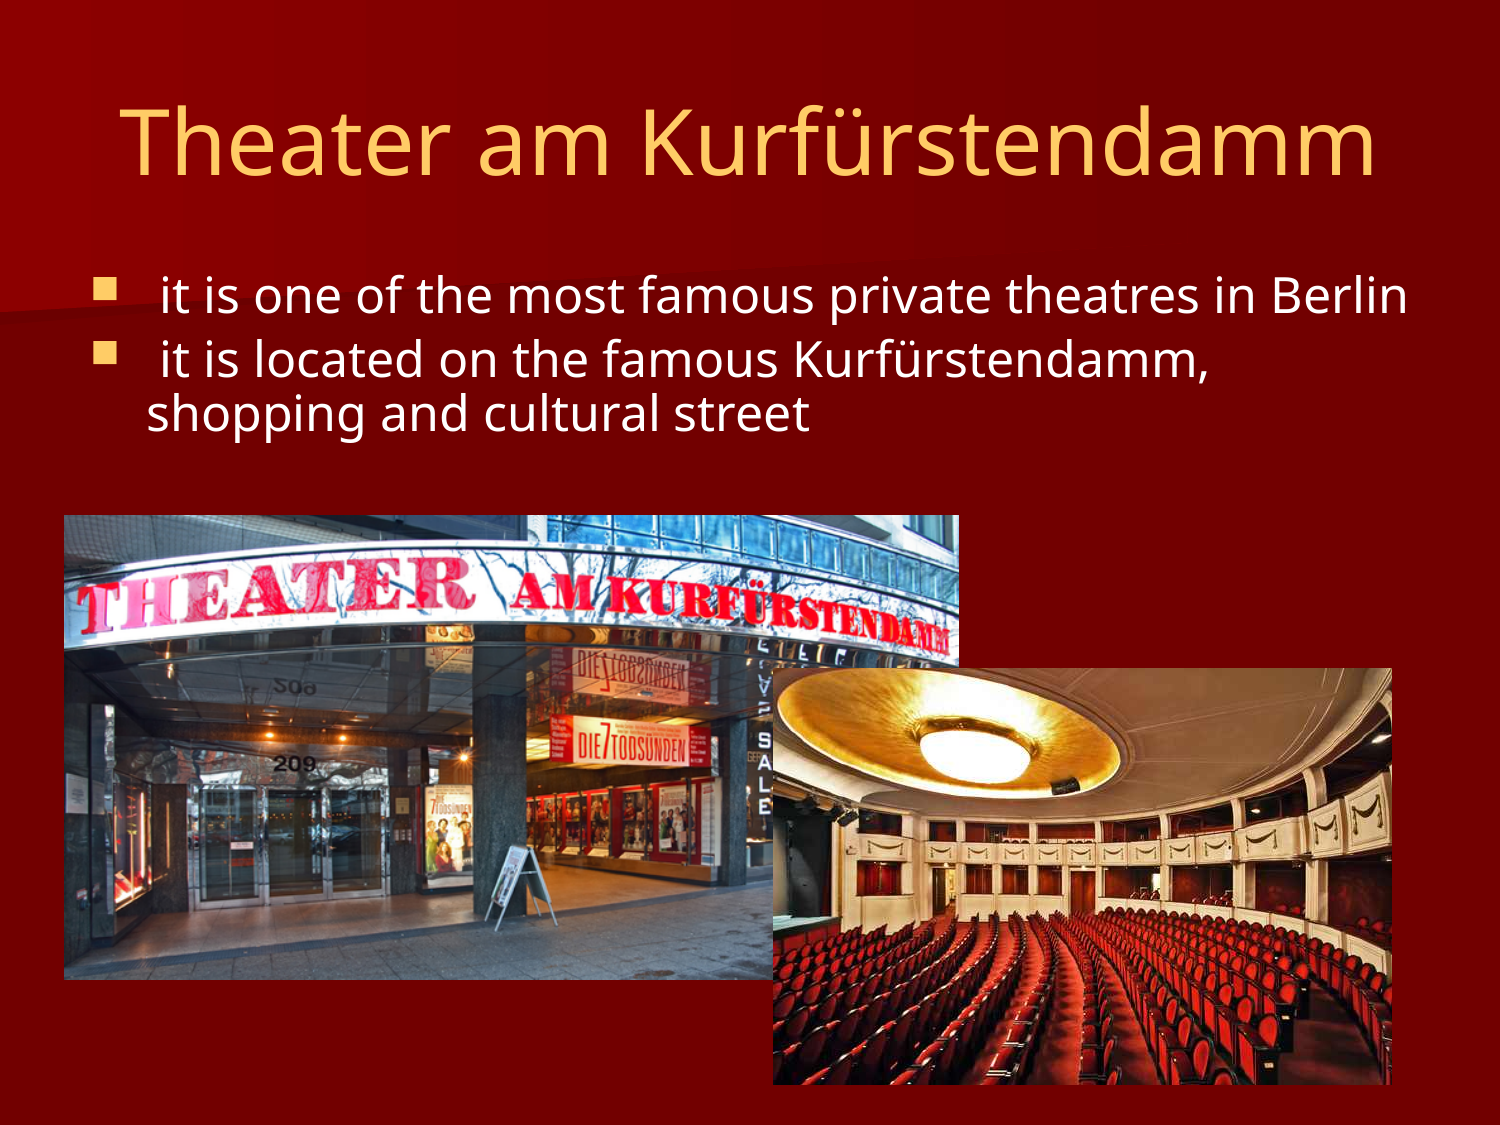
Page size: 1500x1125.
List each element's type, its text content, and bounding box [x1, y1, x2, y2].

list it is one of the most famous private theatres in Berlin it is located on the famous Kurfürstendamm, shopping and cultural street [75, 262, 1425, 457]
picture [64, 515, 1393, 1085]
title Theater am Kurfürstendamm [75, 45, 1425, 233]
